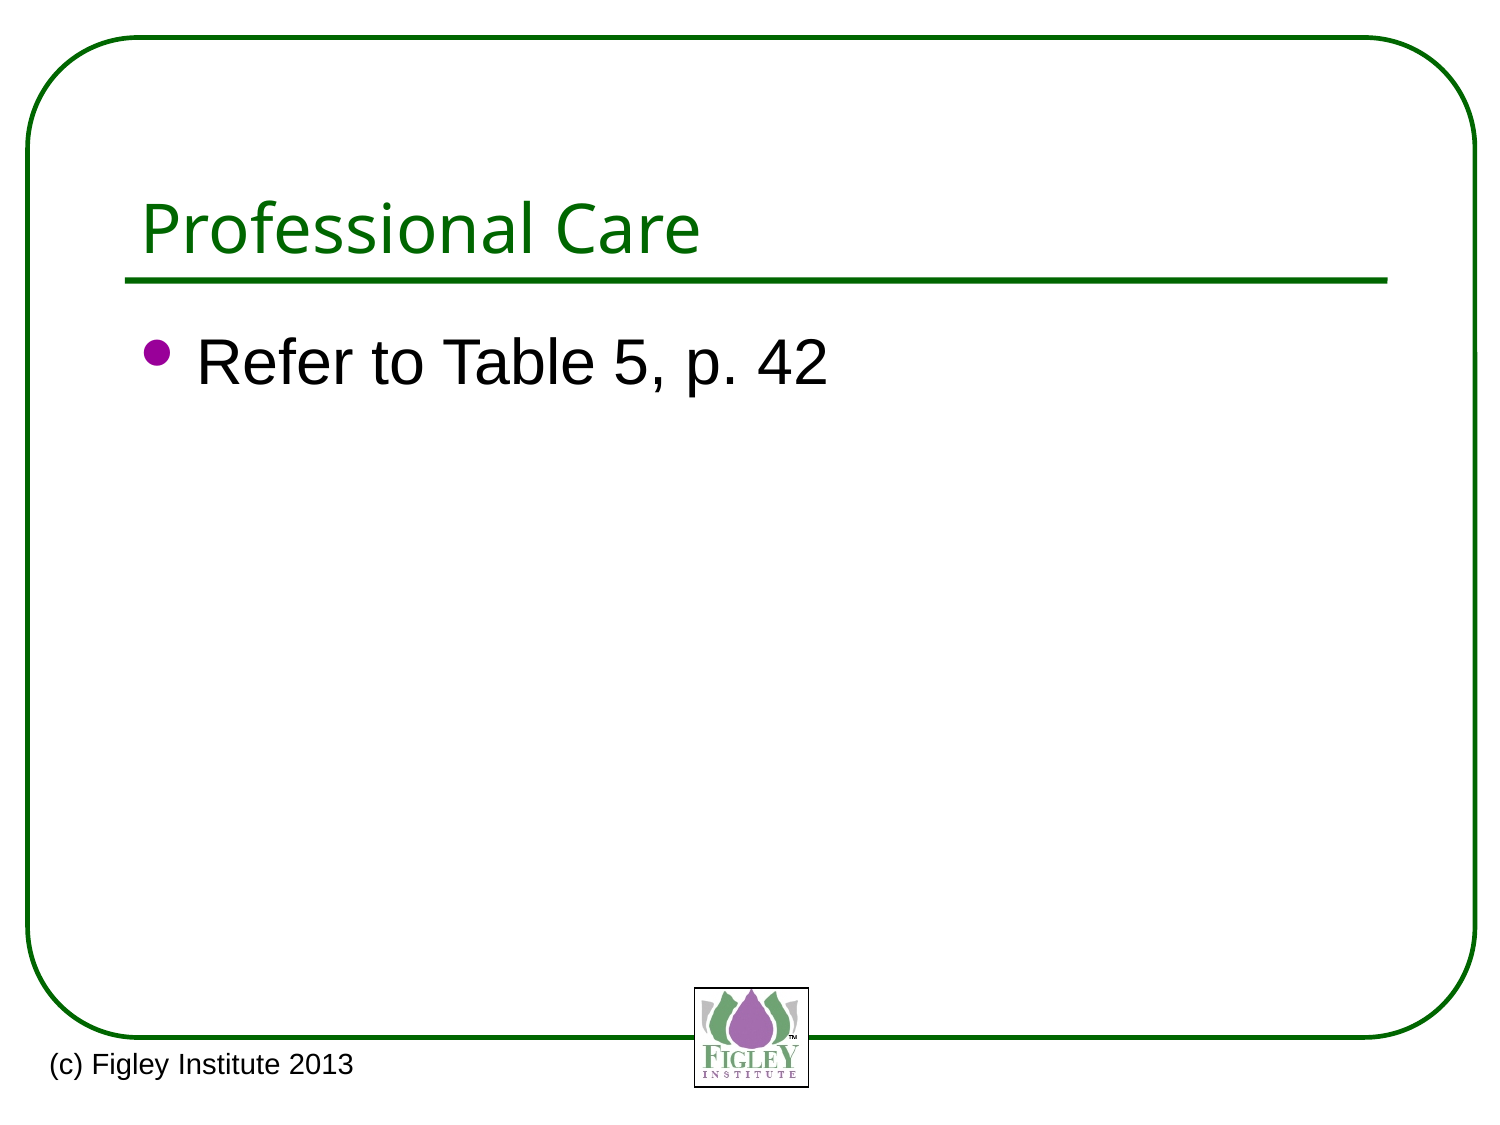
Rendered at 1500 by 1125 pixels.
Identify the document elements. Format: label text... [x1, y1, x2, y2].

picture [695, 989, 808, 1086]
list Refer to Table 5, p. 42 [125, 312, 1388, 975]
slide_number (c) Figley Institute 2013 [32, 1038, 371, 1114]
title Professional Care [125, 87, 1388, 275]
